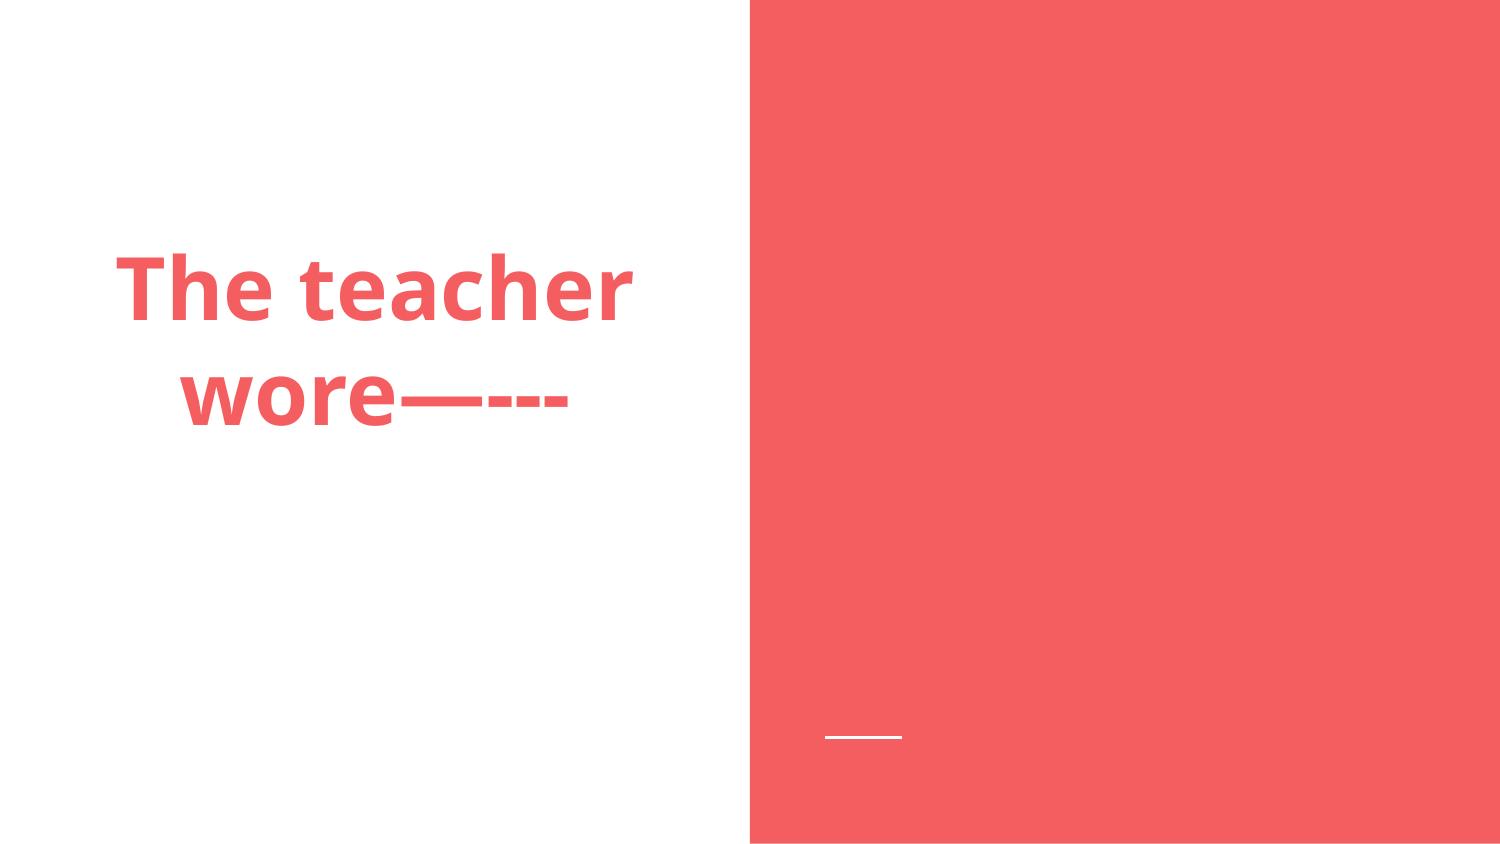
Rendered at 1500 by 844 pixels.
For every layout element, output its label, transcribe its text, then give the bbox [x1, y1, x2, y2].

title The teacher wore—--- [43, 181, 708, 458]
